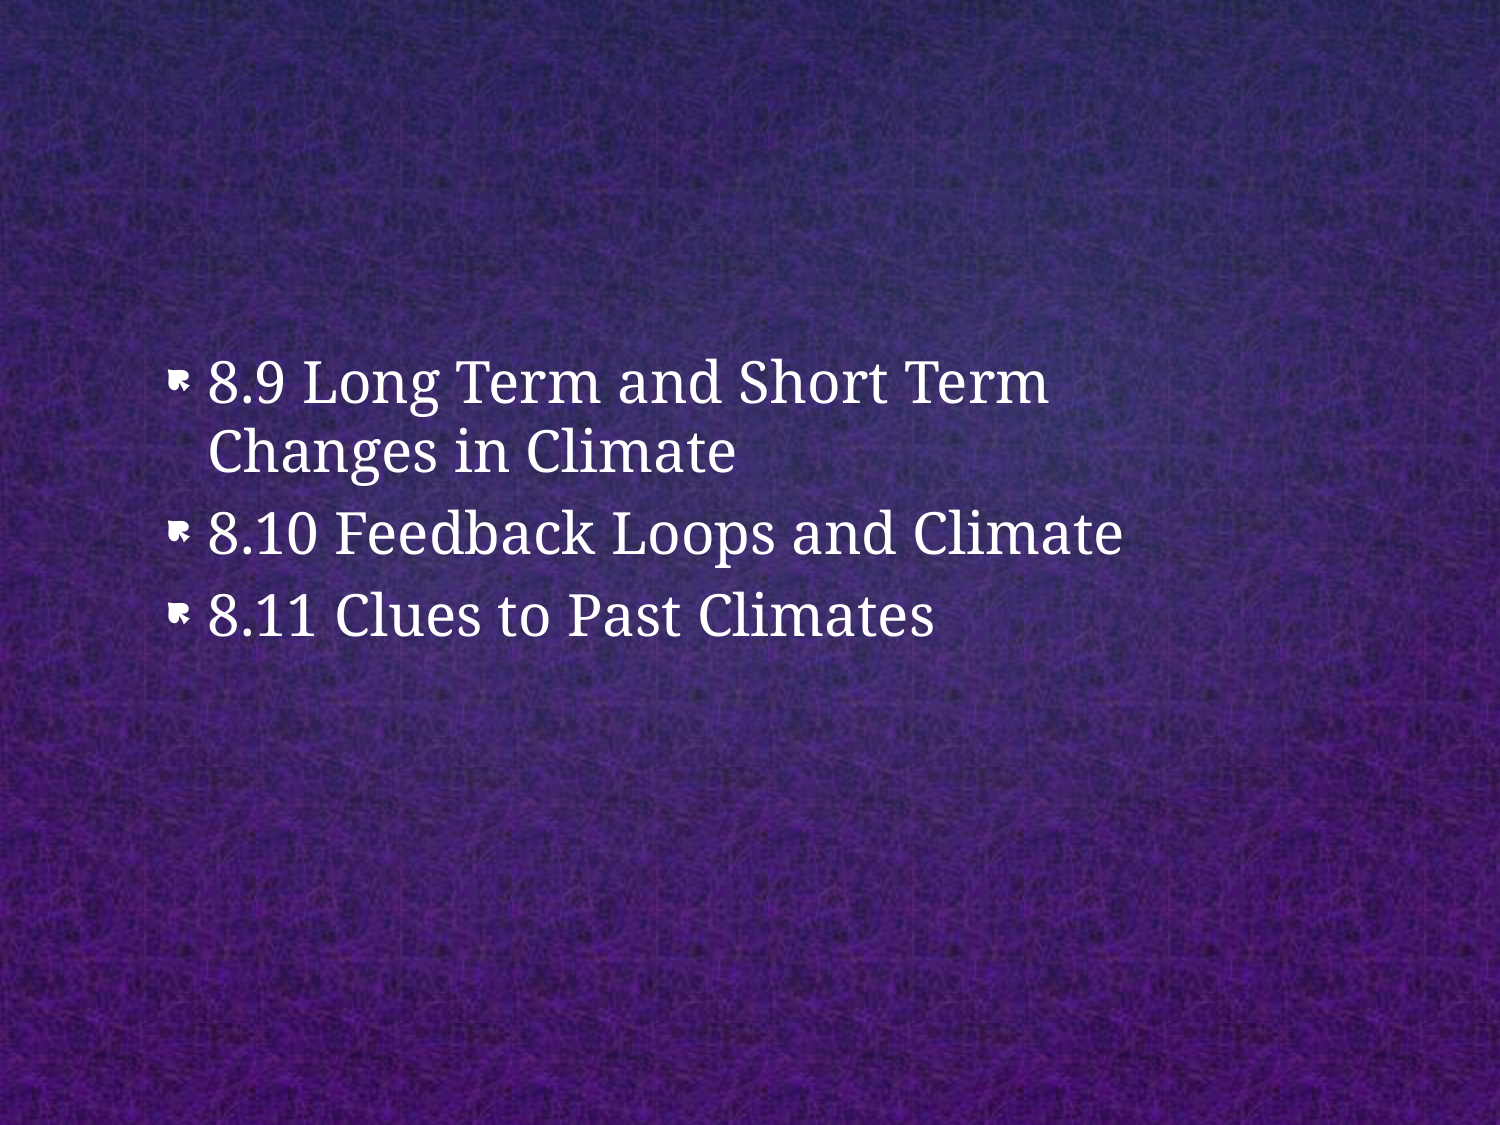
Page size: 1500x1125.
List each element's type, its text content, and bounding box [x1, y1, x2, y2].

picture [0, 0, 1500, 1125]
list 8.9 Long Term and Short Term Changes in Climate 8.10 Feedback Loops and Climate 8.11 Clues to Past Climates [147, 196, 1148, 797]
